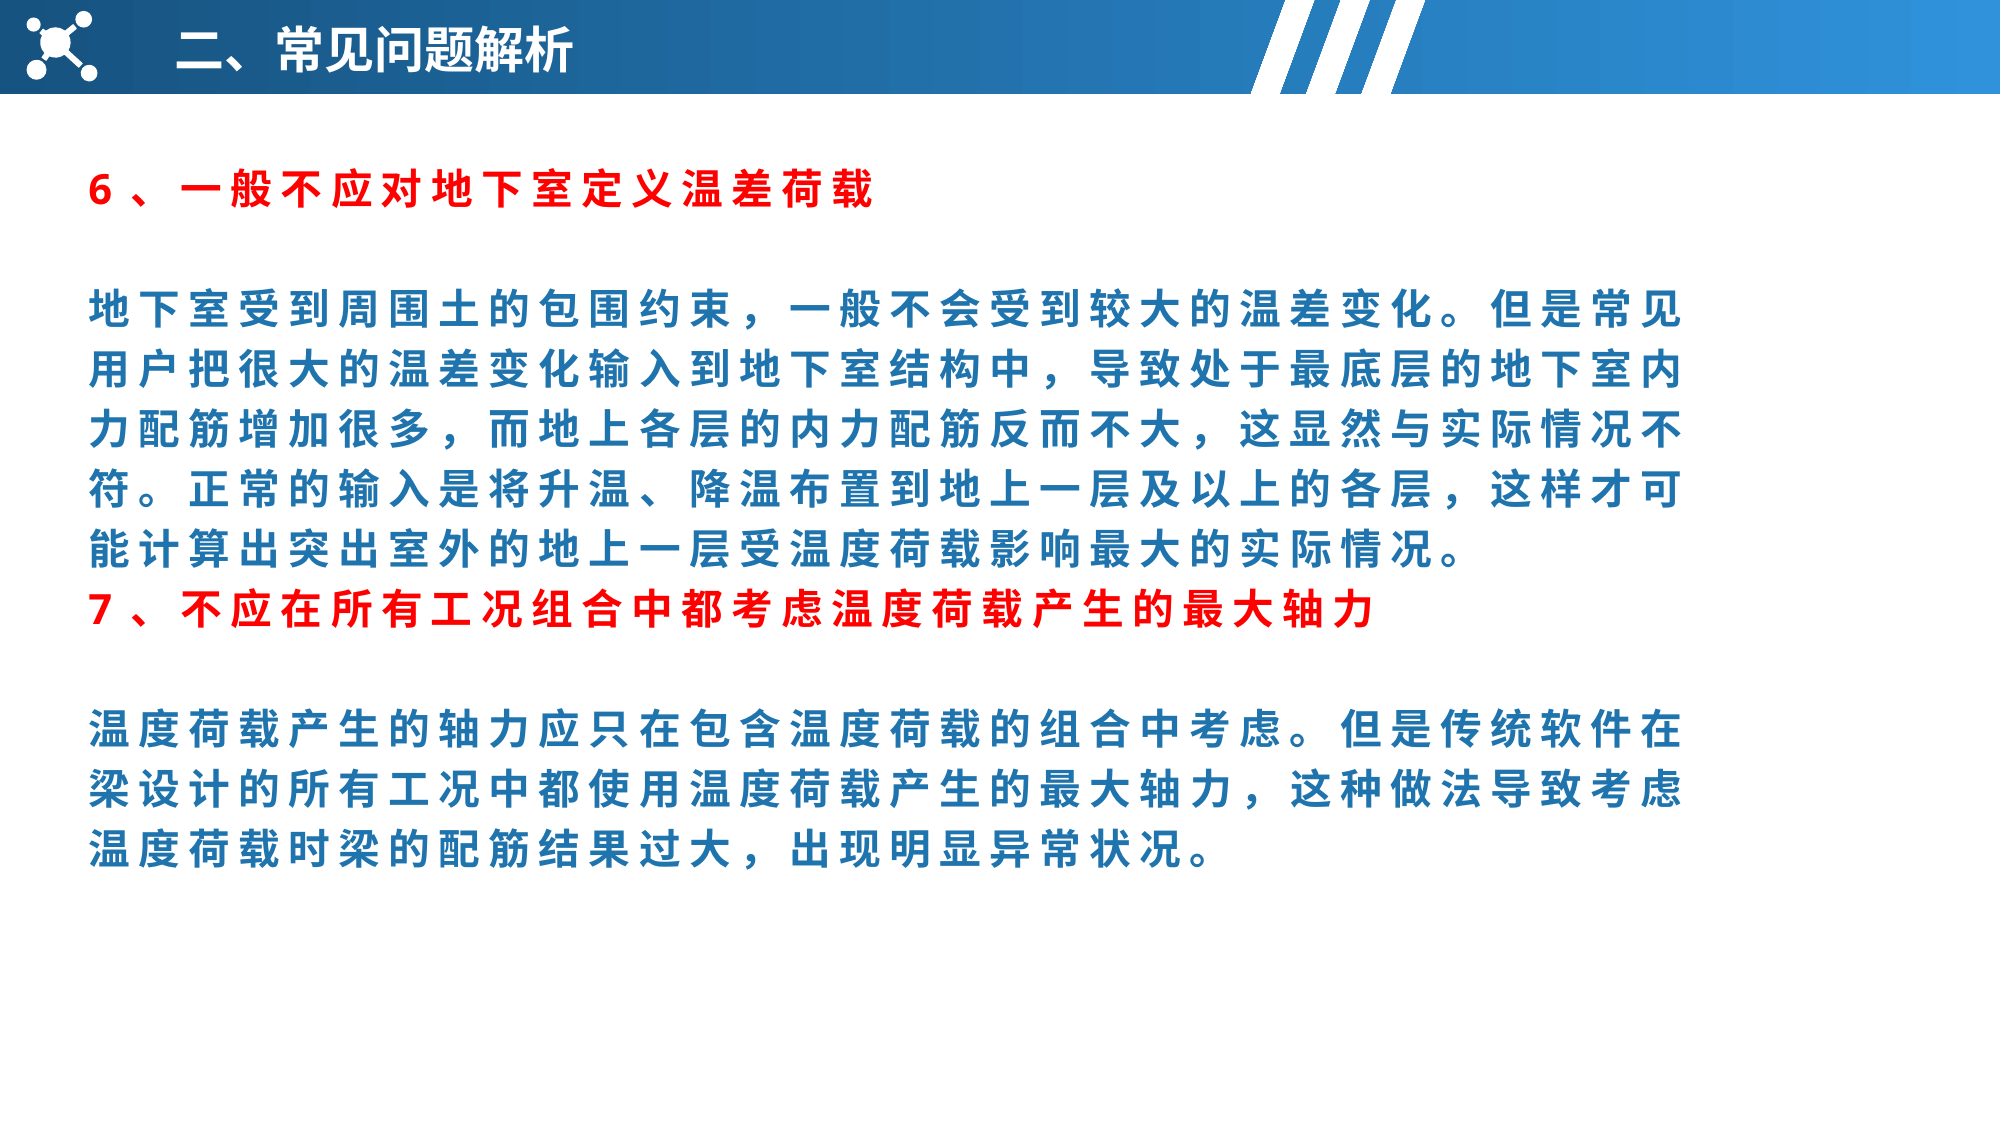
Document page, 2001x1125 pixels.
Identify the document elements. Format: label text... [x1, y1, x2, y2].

text_box [75, 10, 93, 28]
text_box [80, 64, 98, 82]
text_box [39, 24, 83, 68]
text_box [26, 59, 47, 80]
text_box [26, 17, 41, 32]
text_box 二、常见问题解析 [159, 10, 916, 86]
text_box 6、一般不应对地下室定义温差荷载 地下室受到周围土的包围约束，一般不会受到较大的温差变化。但是常见用户把很大的温差变化输入到地下室结构中，导致处于最底层的地下室内力配筋增加很多，而地上各层的内力配筋反而不大，这显然与实际情况不符。正常的输入是将升温、降温布置到地上一层及以上的各层，这样才可能计算出突出室外的地上一层受温度荷载影响最大的实际情况。 7、不应在所有工况组合中都考虑温度荷载产生的最大轴力 温度荷载产生的轴力应只在包含温度荷载的组合中考虑。但是传统软件在梁设计的所有工况中都使用温度荷载产生的最大轴力，这种做法导致考虑温度荷载时梁的配筋结果过大，出现明显异常状况。 [73, 145, 1716, 880]
